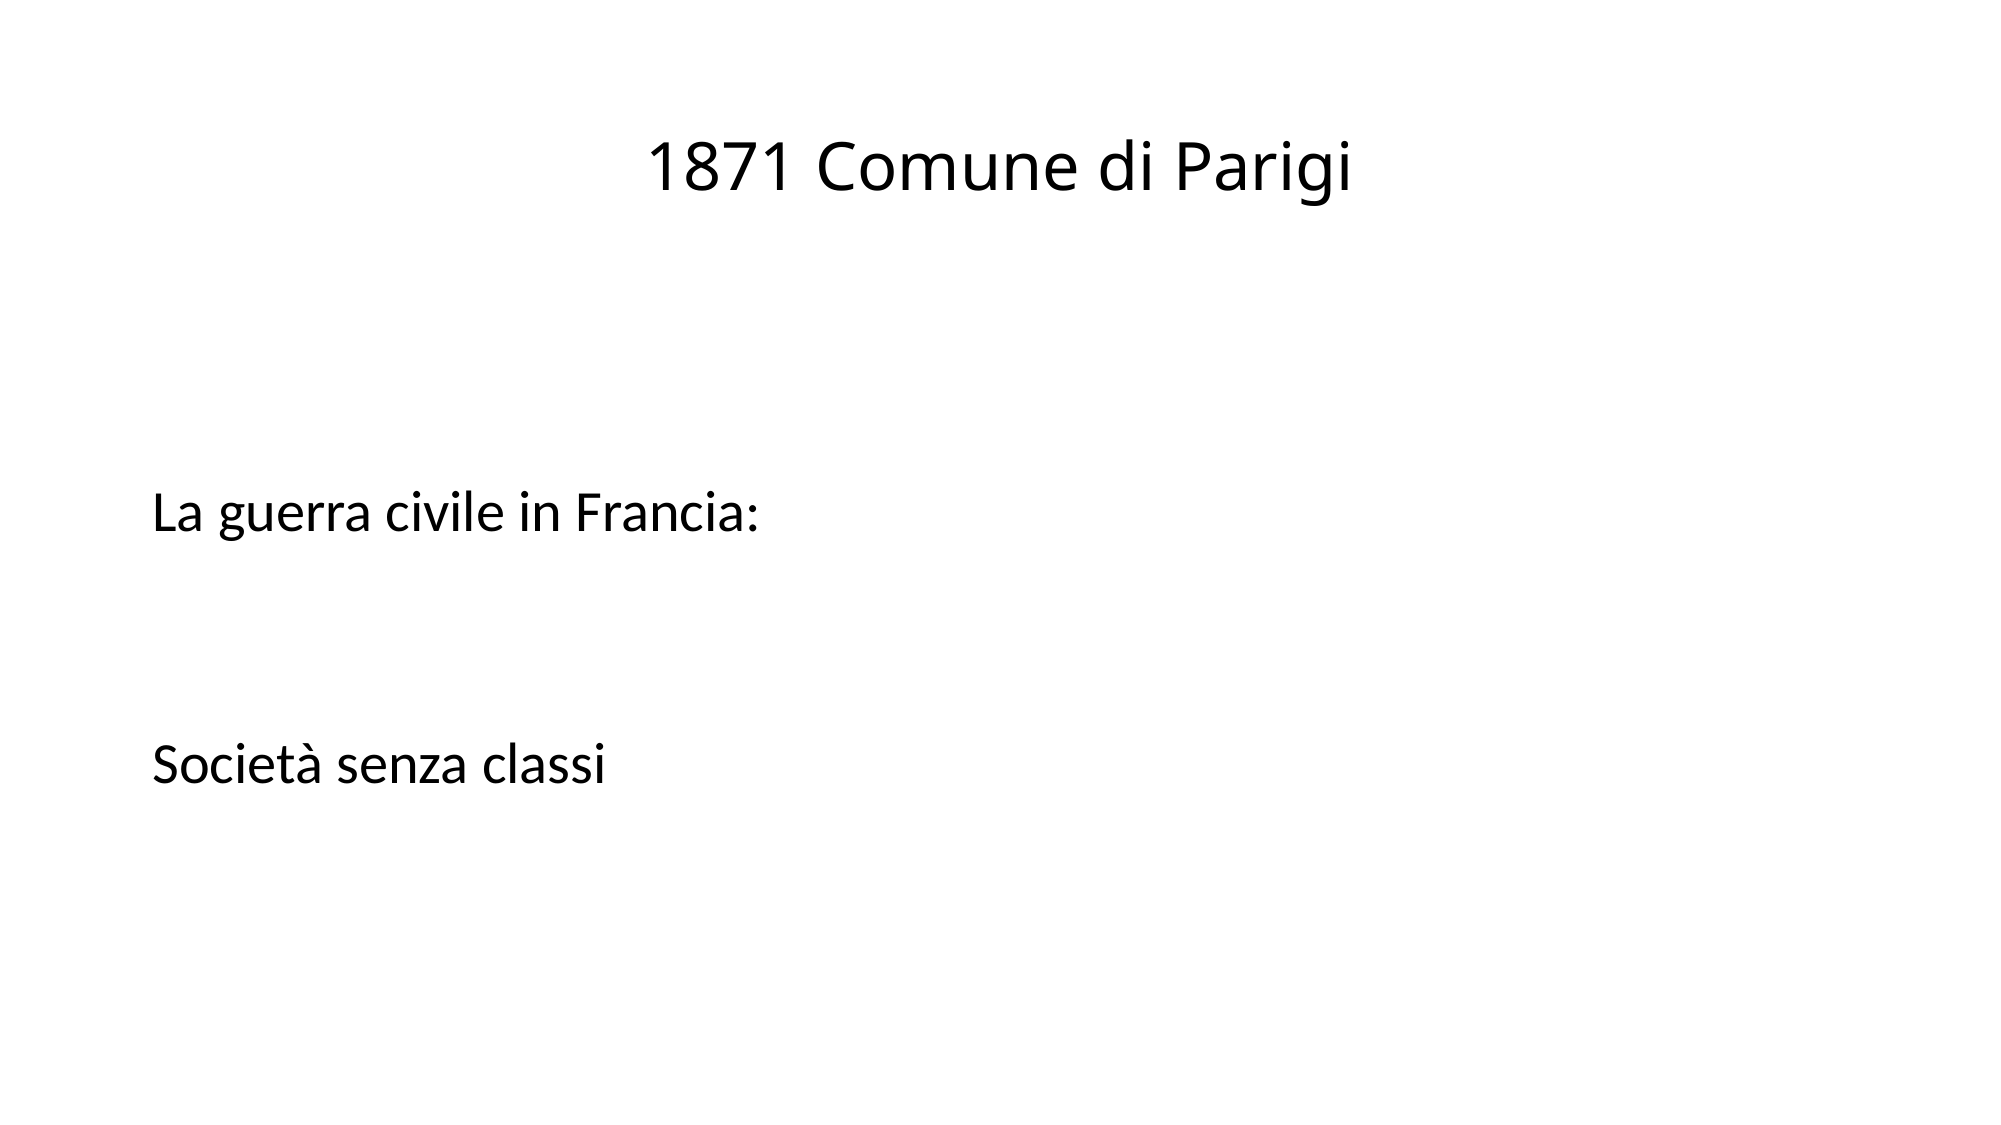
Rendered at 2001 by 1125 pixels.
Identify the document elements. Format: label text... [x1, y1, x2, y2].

list La guerra civile in Francia: Società senza classi [137, 299, 1863, 1014]
title 1871 Comune di Parigi [137, 59, 1863, 278]
